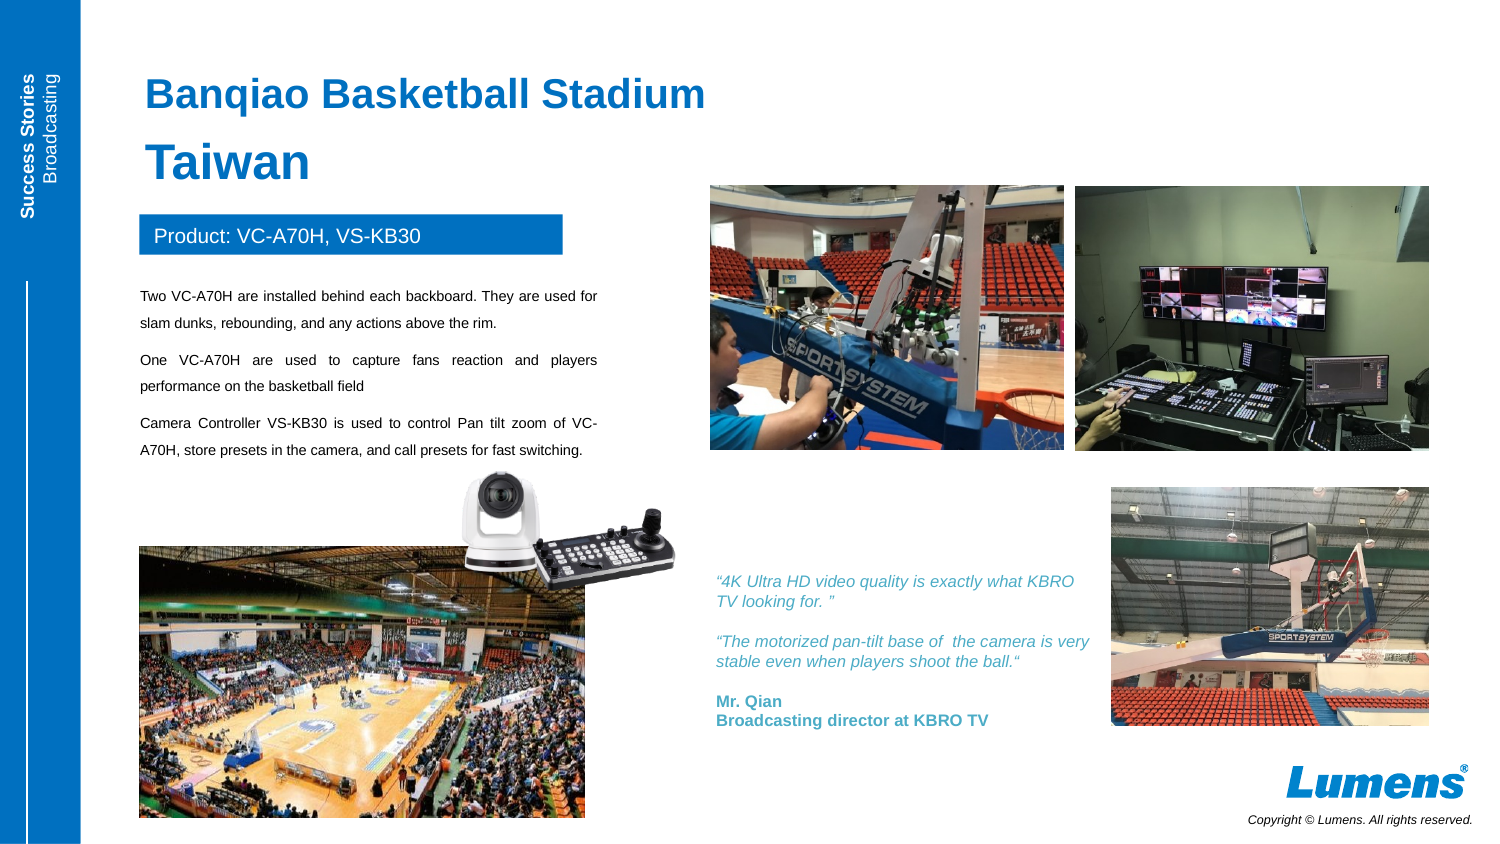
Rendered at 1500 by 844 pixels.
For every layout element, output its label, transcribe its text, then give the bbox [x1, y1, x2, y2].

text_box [710, 185, 1429, 451]
text_box Product: VC-A70H, VS-KB30 [139, 215, 631, 256]
picture [138, 460, 677, 818]
text_box [137, 212, 565, 257]
text_box Banqiao Basketball Stadium Taiwan [130, 59, 870, 197]
text_box Two VC-A70H are installed behind each backboard. They are used for slam dunks, rebounding, and any actions above the rim. One VC-A70H are used to capture fans reaction and players performance on the basketball field Camera Controller VS-KB30 is used to control Pan tilt zoom of VC-A70H, store presets in the camera, and call presets for fast switching. [130, 273, 608, 460]
picture [1111, 487, 1429, 726]
text_box Success Stories Broadcasting [7, 59, 68, 319]
text_box “4K Ultra HD video quality is exactly what KBRO TV looking for. ” “The motorized pan-tilt base of the camera is very stable even when players shoot the ball.“ Mr. Qian Broadcasting director at KBRO TV [702, 563, 1104, 737]
text_box [0, 0, 83, 844]
